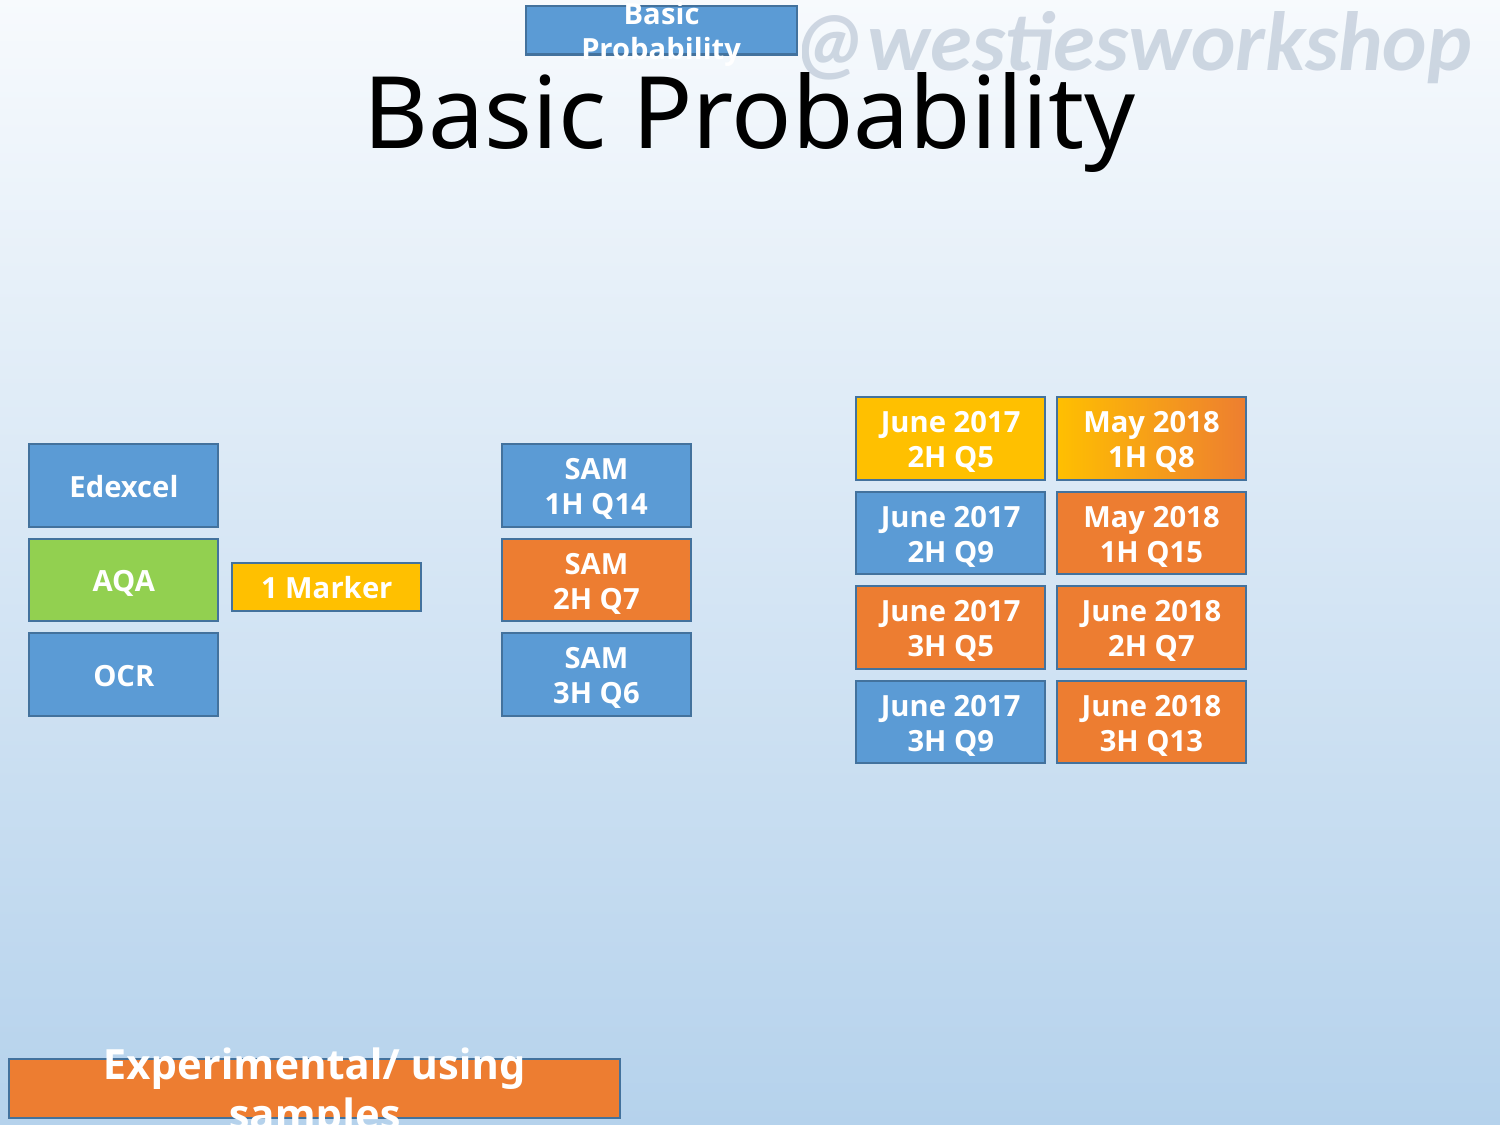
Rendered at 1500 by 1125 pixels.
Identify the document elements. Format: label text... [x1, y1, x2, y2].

text_box May 2018 1H Q8 [1056, 396, 1247, 481]
text_box SAM 2H Q7 [501, 538, 692, 622]
text_box Edexcel [28, 443, 219, 528]
text_box June 2017 3H Q5 [855, 585, 1046, 670]
text_box June 2017 2H Q9 [855, 491, 1046, 575]
text_box June 2018 3H Q13 [1056, 680, 1247, 764]
text_box May 2018 1H Q15 [1056, 491, 1247, 575]
text_box 1 Marker [231, 562, 422, 612]
text_box Experimental/ using samples [8, 1058, 621, 1119]
text_box June 2017 3H Q9 [855, 680, 1046, 764]
text_box AQA [28, 538, 219, 622]
text_box Basic Probability [525, 5, 798, 56]
text_box June 2017 2H Q5 [855, 396, 1046, 481]
text_box OCR [28, 632, 219, 717]
text_box SAM 3H Q6 [501, 632, 692, 717]
text_box SAM 1H Q14 [501, 443, 692, 528]
text_box June 2018 2H Q7 [1056, 585, 1247, 670]
title Basic Probability [103, 7, 1397, 225]
